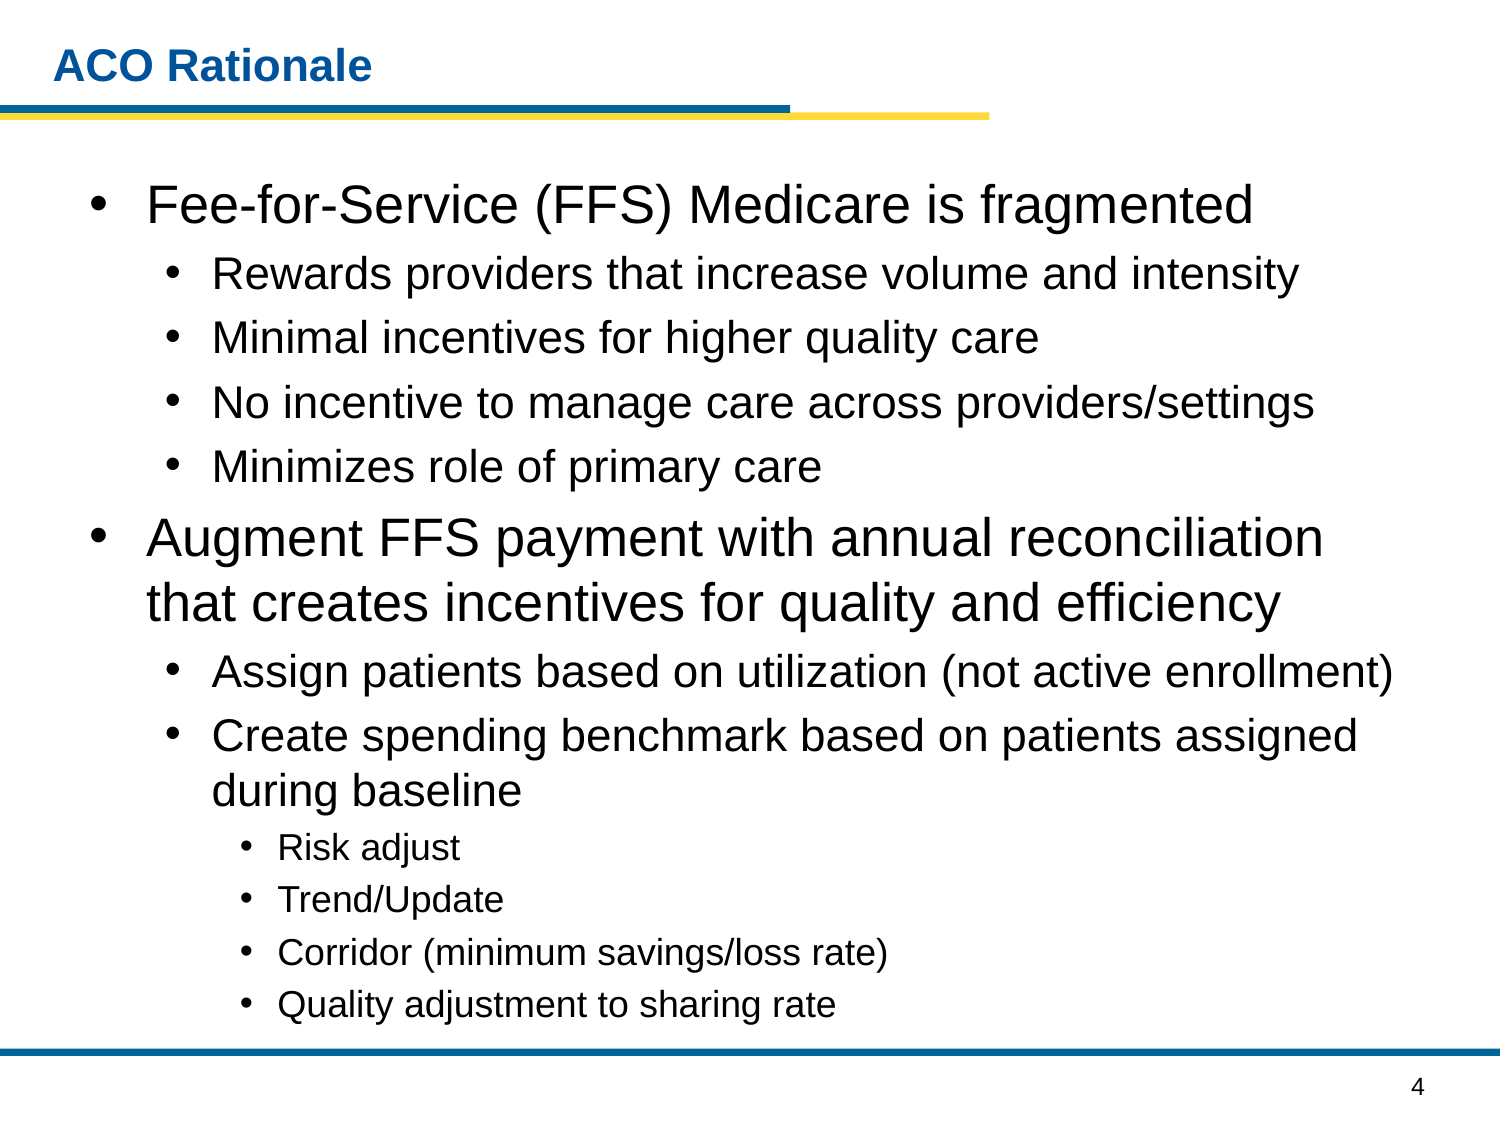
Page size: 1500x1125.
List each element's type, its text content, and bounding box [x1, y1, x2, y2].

title ACO Rationale [37, 19, 1463, 106]
text_box Fee-for-Service (FFS) Medicare is fragmented Rewards providers that increase volume and intensity Minimal incentives for higher quality care No incentive to manage care across providers/settings Minimizes role of primary care Augment FFS payment with annual reconciliation that creates incentives for quality and efficiency Assign patients based on utilization (not active enrollment) Create spending benchmark based on patients assigned during baseline Risk adjust Trend/Update Corridor (minimum savings/loss rate) Quality adjustment to sharing rate [74, 162, 1425, 1005]
